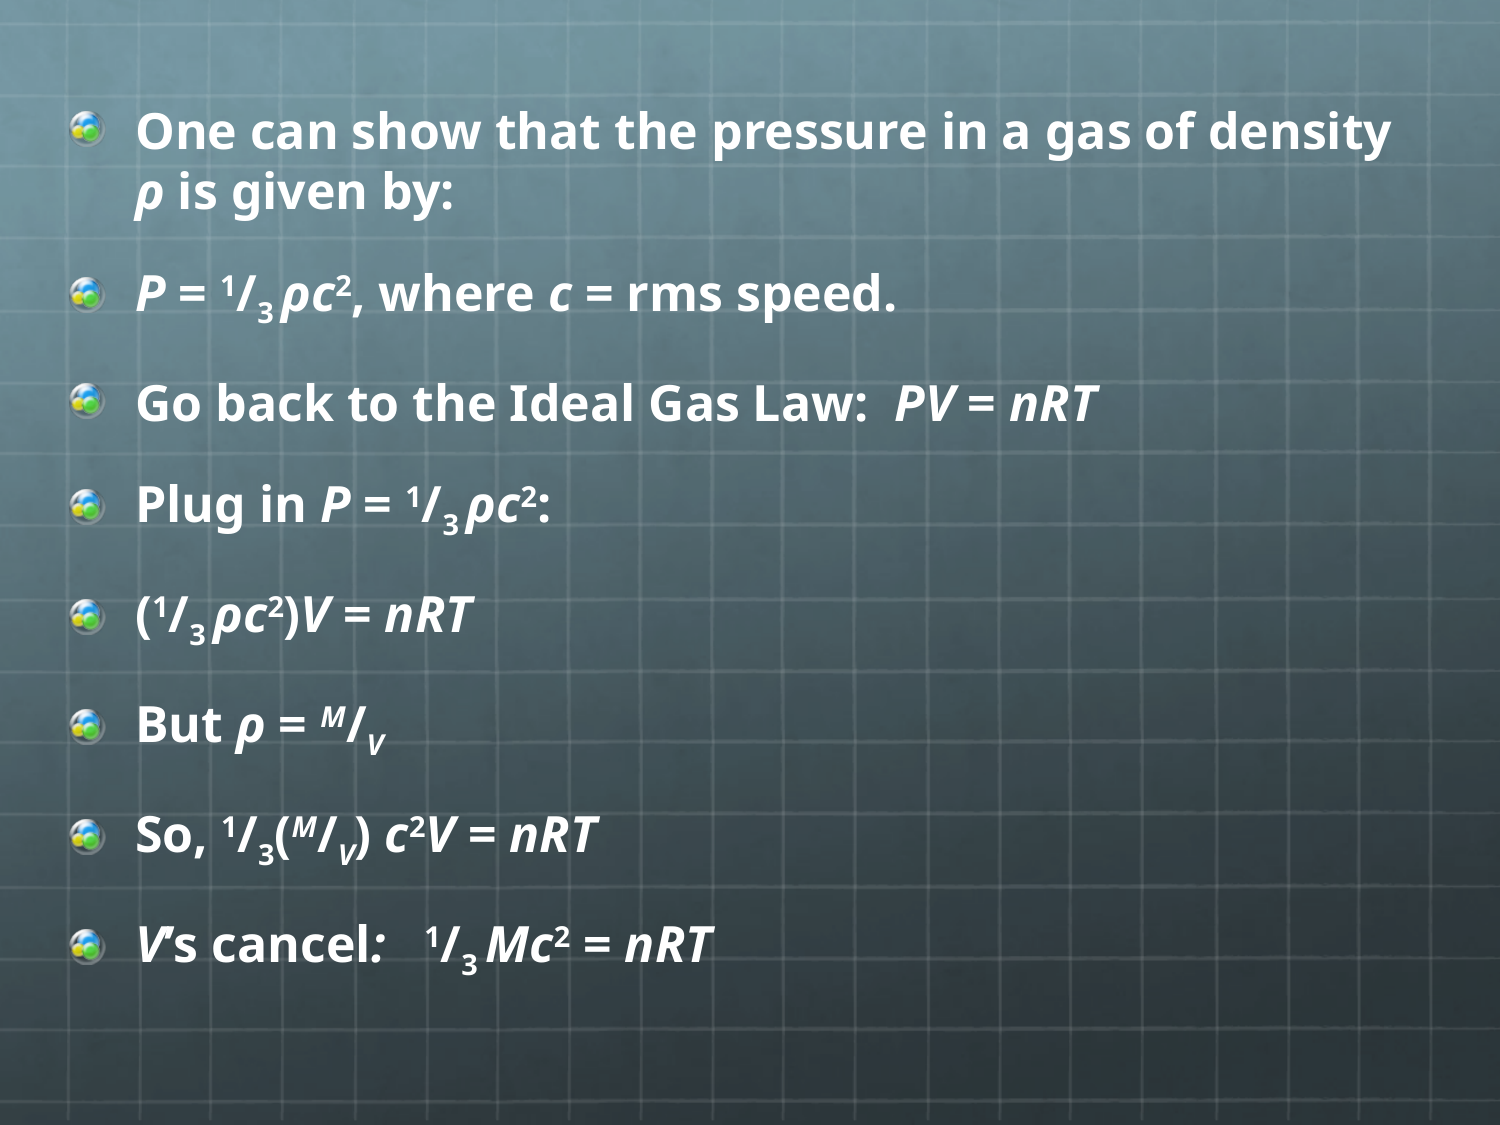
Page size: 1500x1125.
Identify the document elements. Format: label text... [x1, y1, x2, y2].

picture [0, 0, 1500, 1125]
list One can show that the pressure in a gas of density ρ is given by: P = 1/3 ρc2, where c = rms speed. Go back to the Ideal Gas Law: PV = nRT Plug in P = 1/3 ρc2: (1/3 ρc2)V = nRT But ρ = M/V So, 1/3(M/V) c2V = nRT V’s cancel: 1/3 Mc2 = nRT [54, 92, 1413, 994]
